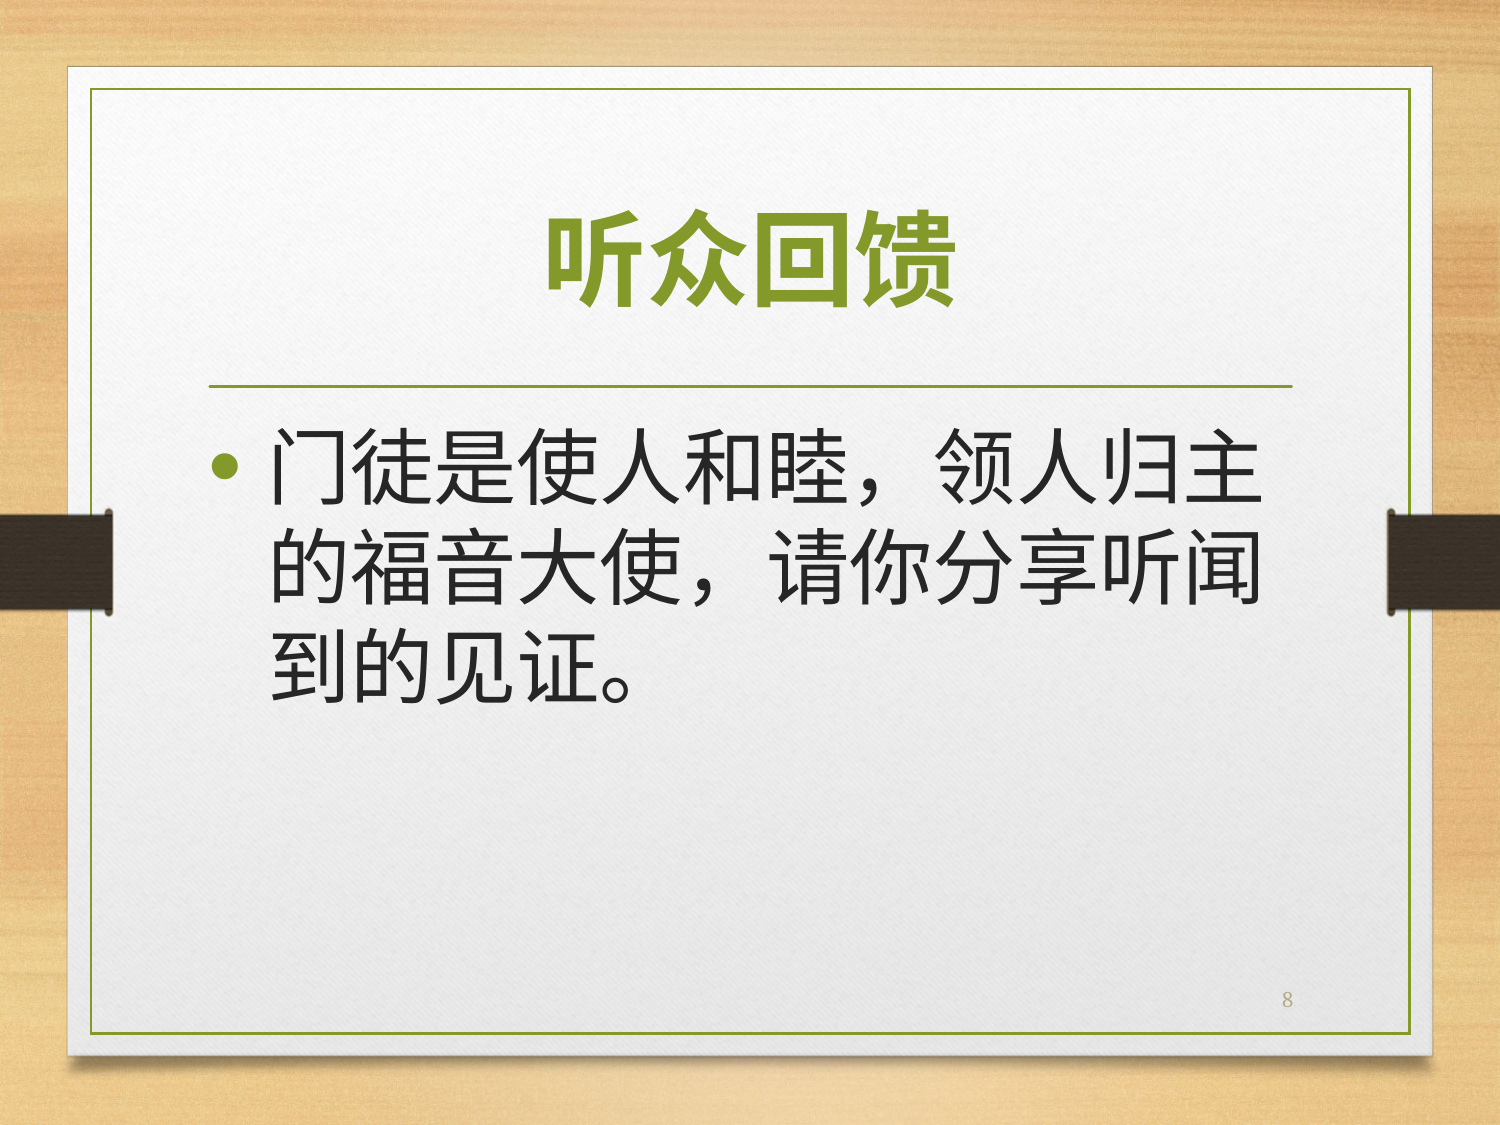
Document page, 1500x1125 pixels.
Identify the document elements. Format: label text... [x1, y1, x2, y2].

list 门徒是使人和睦，领人归主的福音大使，请你分享听闻到的见证。 [193, 408, 1309, 974]
picture [0, 0, 1500, 1125]
title 听众回馈 [193, 150, 1309, 365]
slide_number 8 [1243, 977, 1309, 1024]
